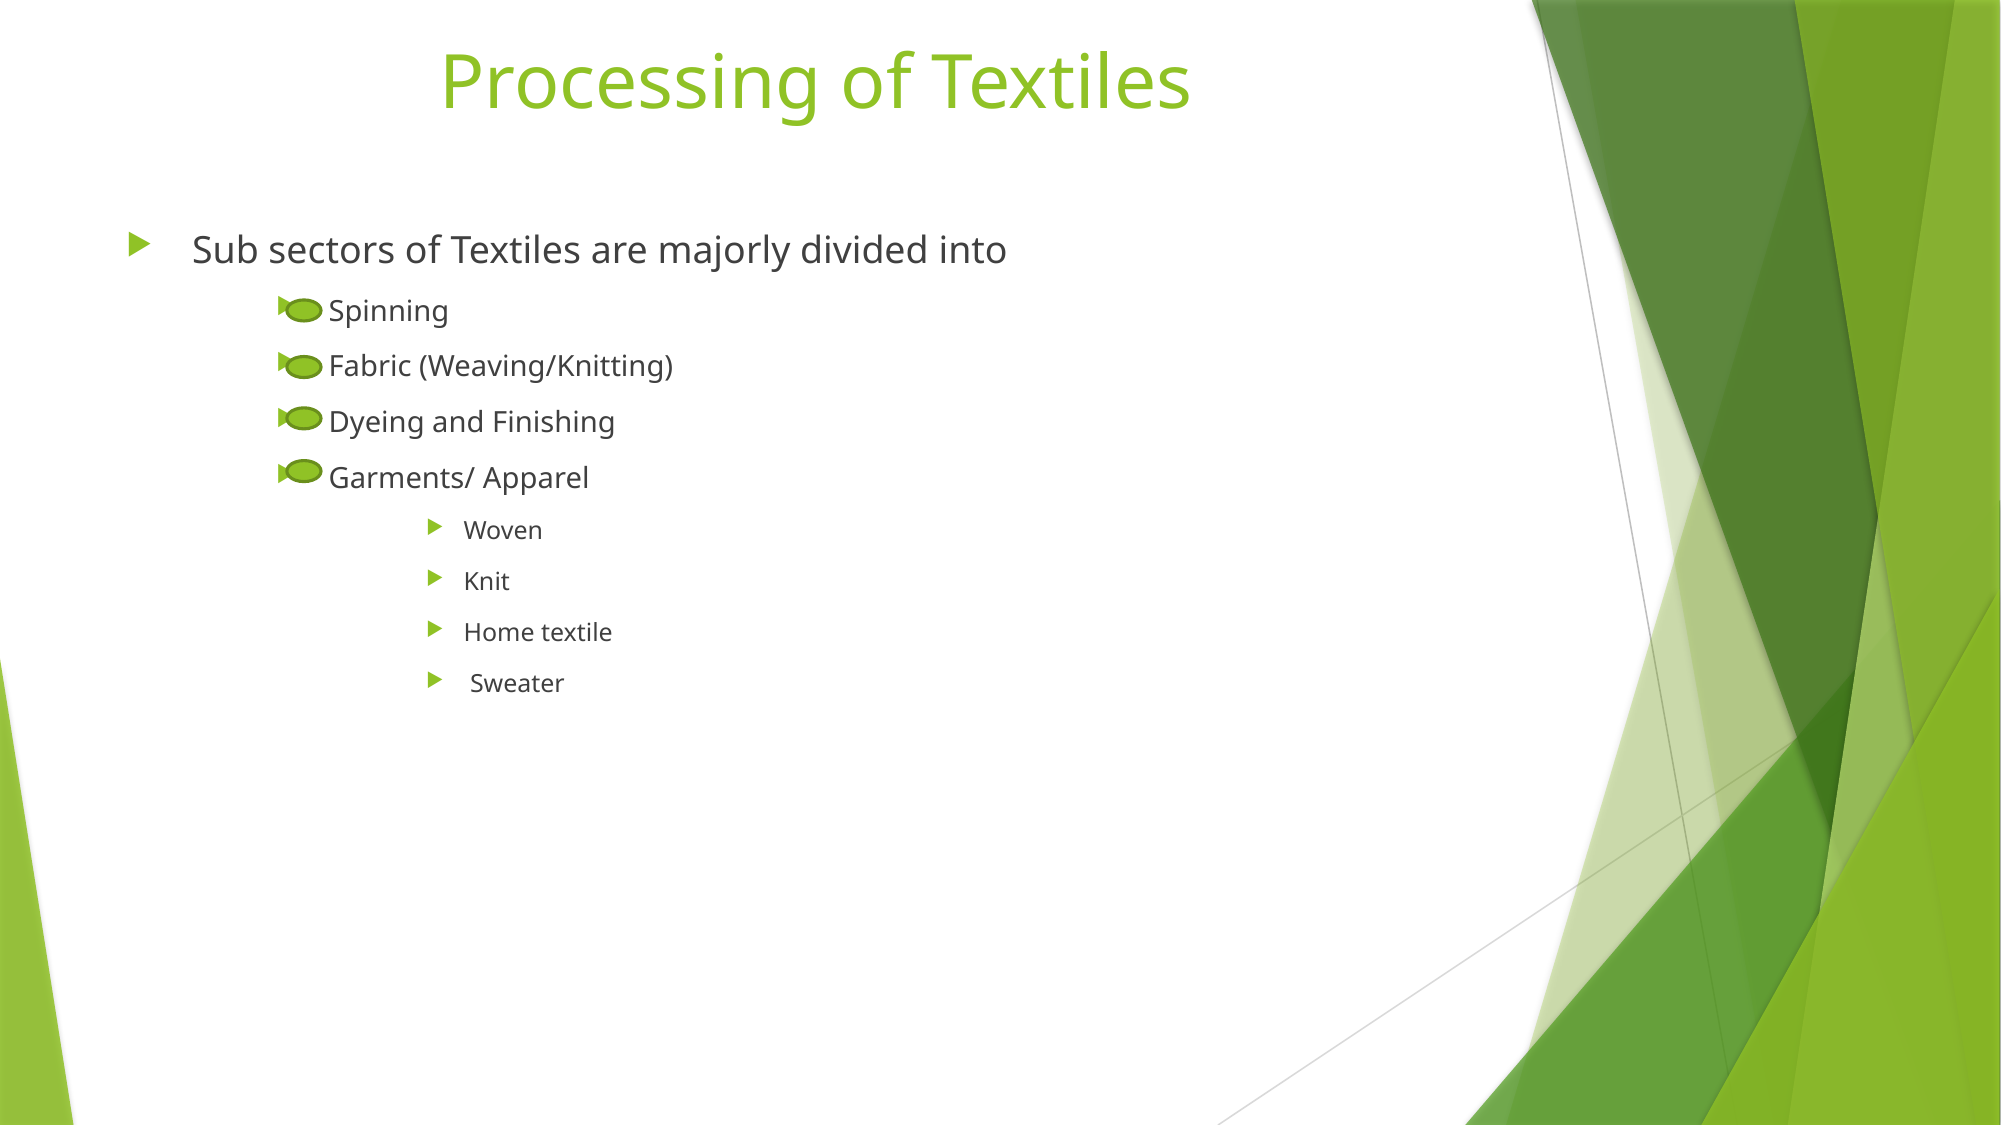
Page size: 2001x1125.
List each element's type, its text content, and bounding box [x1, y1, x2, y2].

title Processing of Textiles [111, 26, 1522, 158]
text_box [285, 298, 323, 323]
text_box [285, 459, 323, 484]
list Sub sectors of Textiles are majorly divided into Spinning Fabric (Weaving/Knitting) Dyeing and Finishing Garments/ Apparel Woven Knit Home textile Sweater [111, 218, 1522, 992]
text_box [285, 354, 323, 380]
text_box [285, 406, 323, 431]
